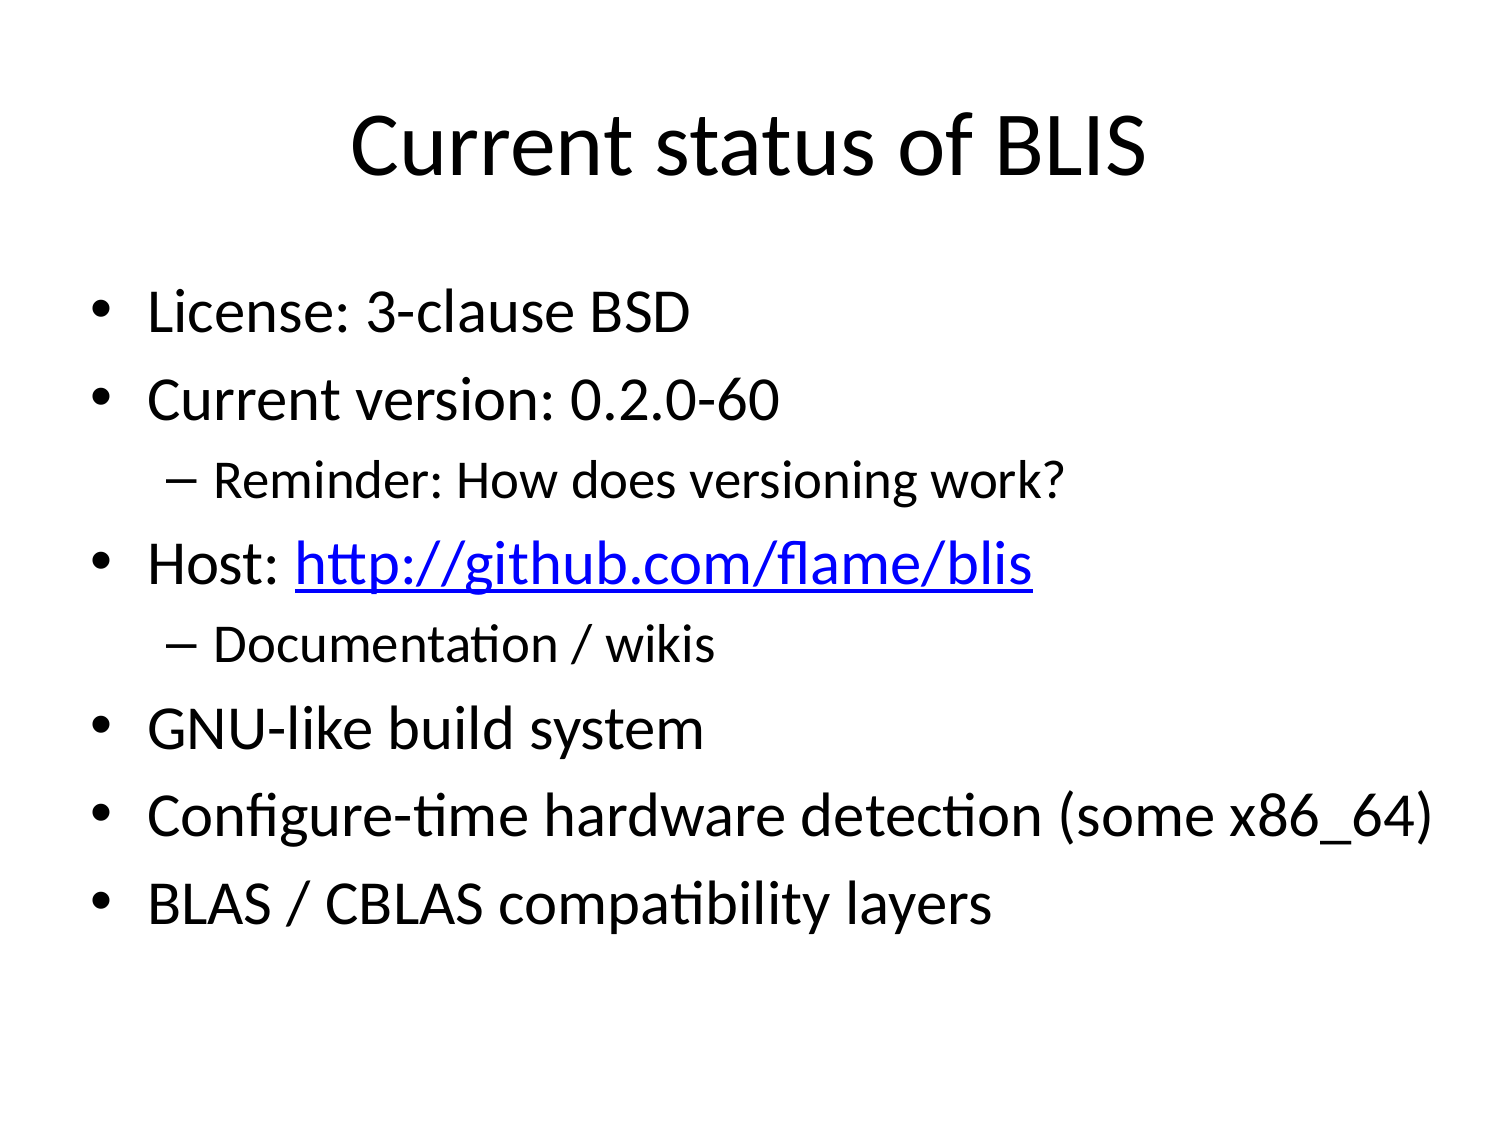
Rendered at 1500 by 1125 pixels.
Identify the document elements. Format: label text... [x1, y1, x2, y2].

title Current status of BLIS [75, 45, 1425, 233]
list License: 3-clause BSD Current version: 0.2.0-60 Reminder: How does versioning work? Host: http://github.com/flame/blis Documentation / wikis GNU-like build system Configure-time hardware detection (some x86_64) BLAS / CBLAS compatibility layers [75, 262, 1459, 1005]
